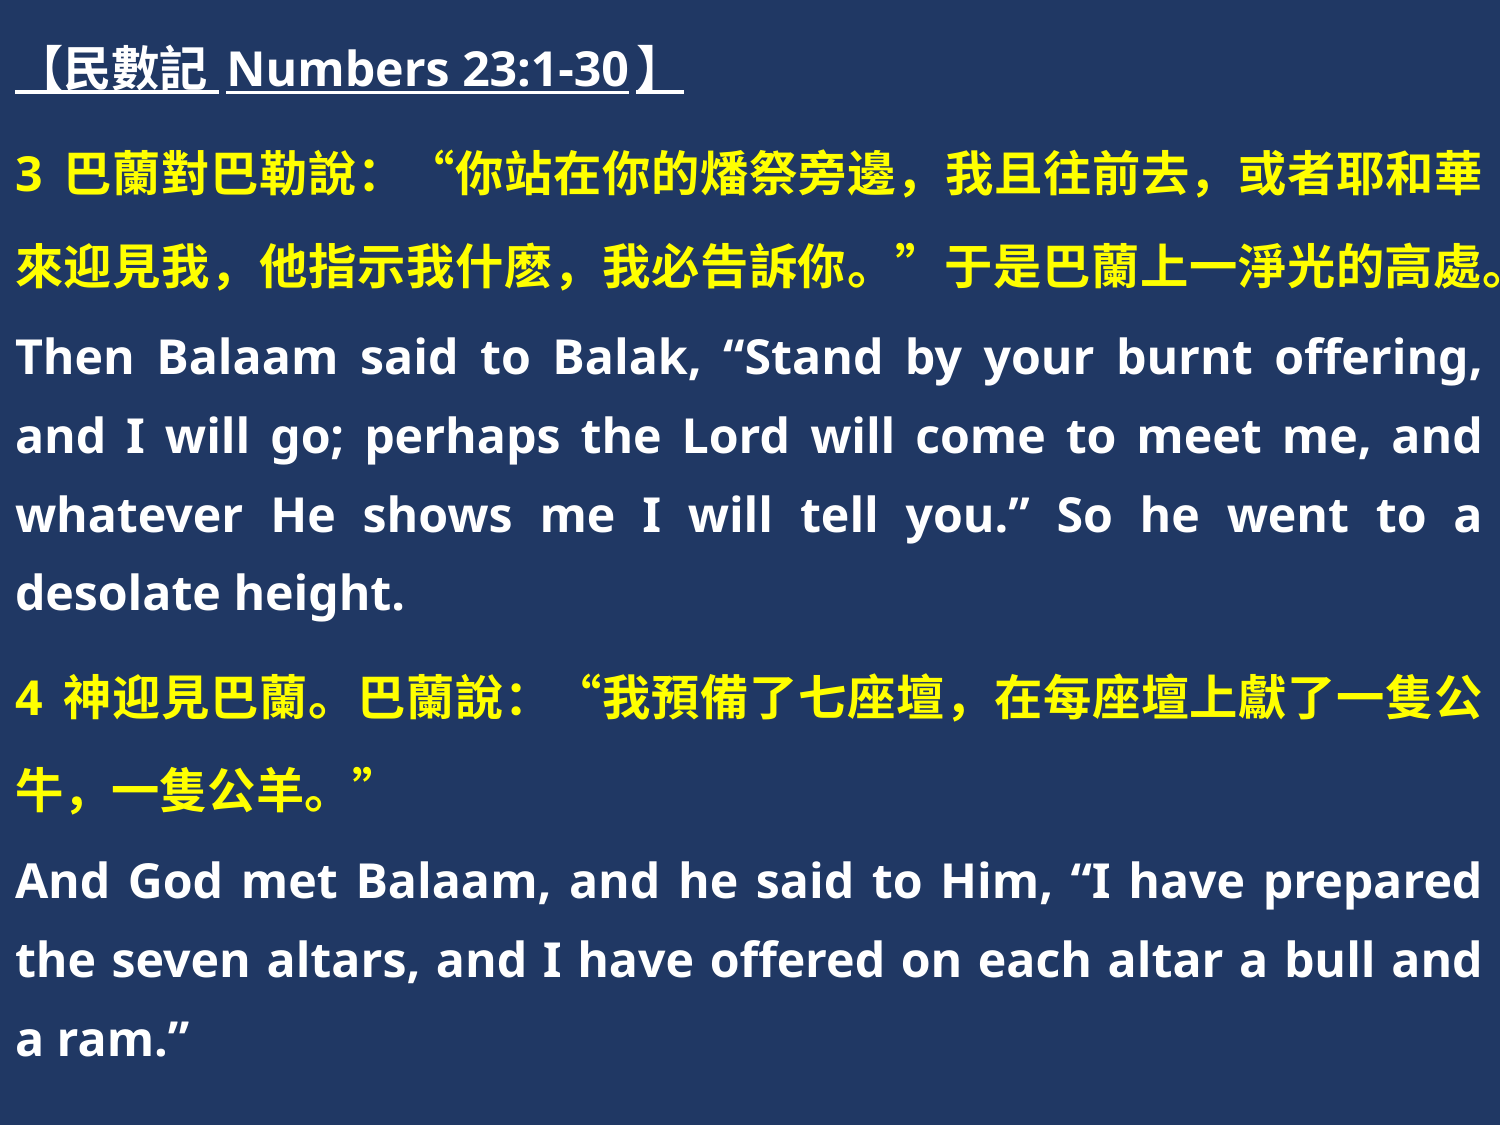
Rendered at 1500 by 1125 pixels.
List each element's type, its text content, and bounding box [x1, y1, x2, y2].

list 【民數記 Numbers 23:1-30】 3 巴蘭對巴勒說：“你站在你的燔祭旁邊，我且往前去，或者耶和華來迎見我，他指示我什麽，我必告訴你。”于是巴蘭上一淨光的高處。 Then Balaam said to Balak, “Stand by your burnt offering, and I will go; perhaps the Lord will come to meet me, and whatever He shows me I will tell you.” So he went to a desolate height. 4 神迎見巴蘭。巴蘭說：“我預備了七座壇，在每座壇上獻了一隻公牛，一隻公羊。” And God met Balaam, and he said to Him, “I have prepared the seven altars, and I have offered on each altar a bull and a ram.” [0, 0, 1500, 1125]
